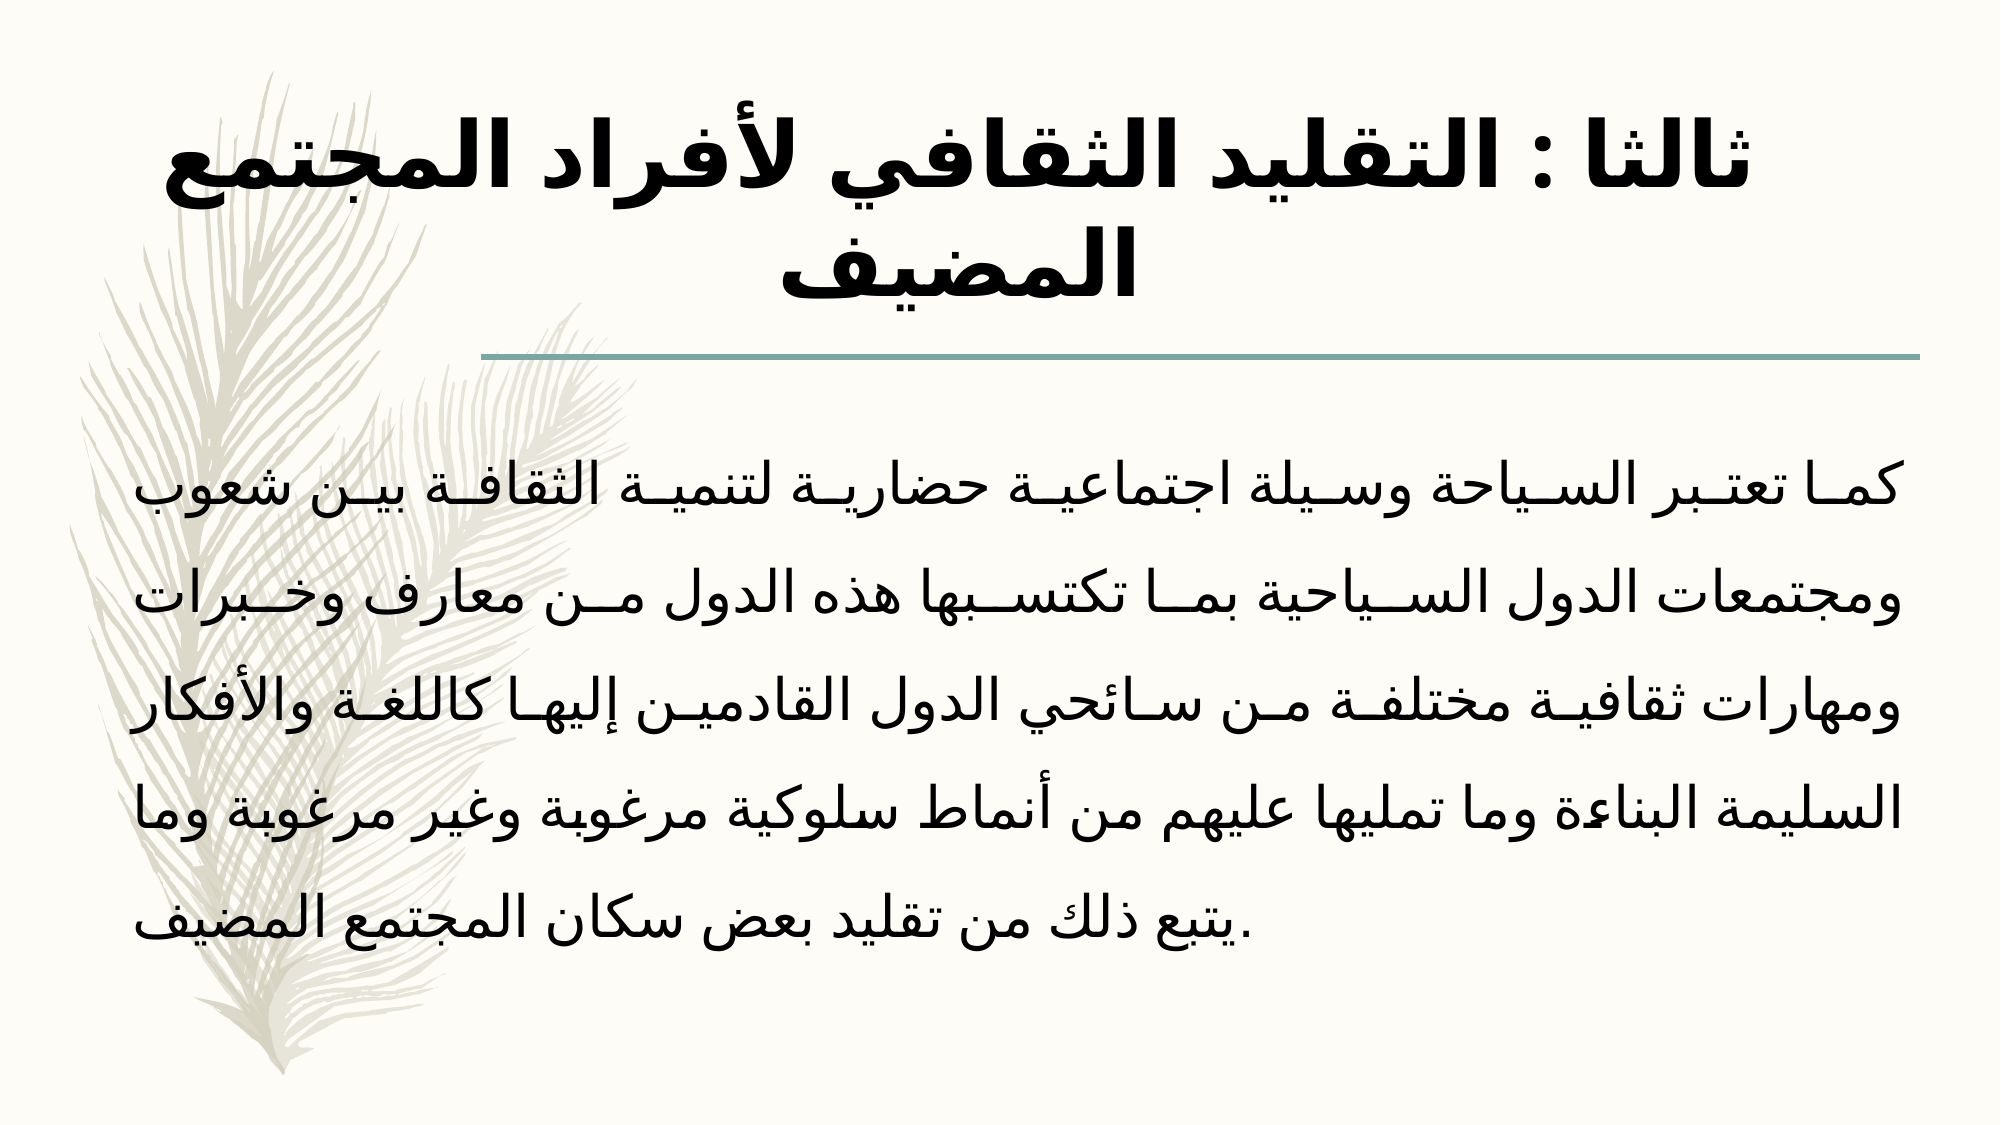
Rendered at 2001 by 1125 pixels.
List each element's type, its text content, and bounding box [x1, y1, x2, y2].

list كما تعتبر السیاحة وسیلة اجتماعیة حضاریة لتنمیة الثقافة بین شعوب ومجتمعات الدول السیاحیة بما تكتسبھا ھذه الدول من معارف وخبرات ومھارات ثقافیة مختلفة من سائحي الدول القادمین إلیھا كاللغة والأفكار السلیمة البناءة وما تملیھا علیھم من أنماط سلوكیة مرغوبة وغیر مرغوبة وما یتبع ذلك من تقلید بعض سكان المجتمع المضیف. [42, 399, 1920, 999]
title ثالثا : التقلید الثقافي لأفراد المجتمع المضیف [0, 93, 1920, 350]
